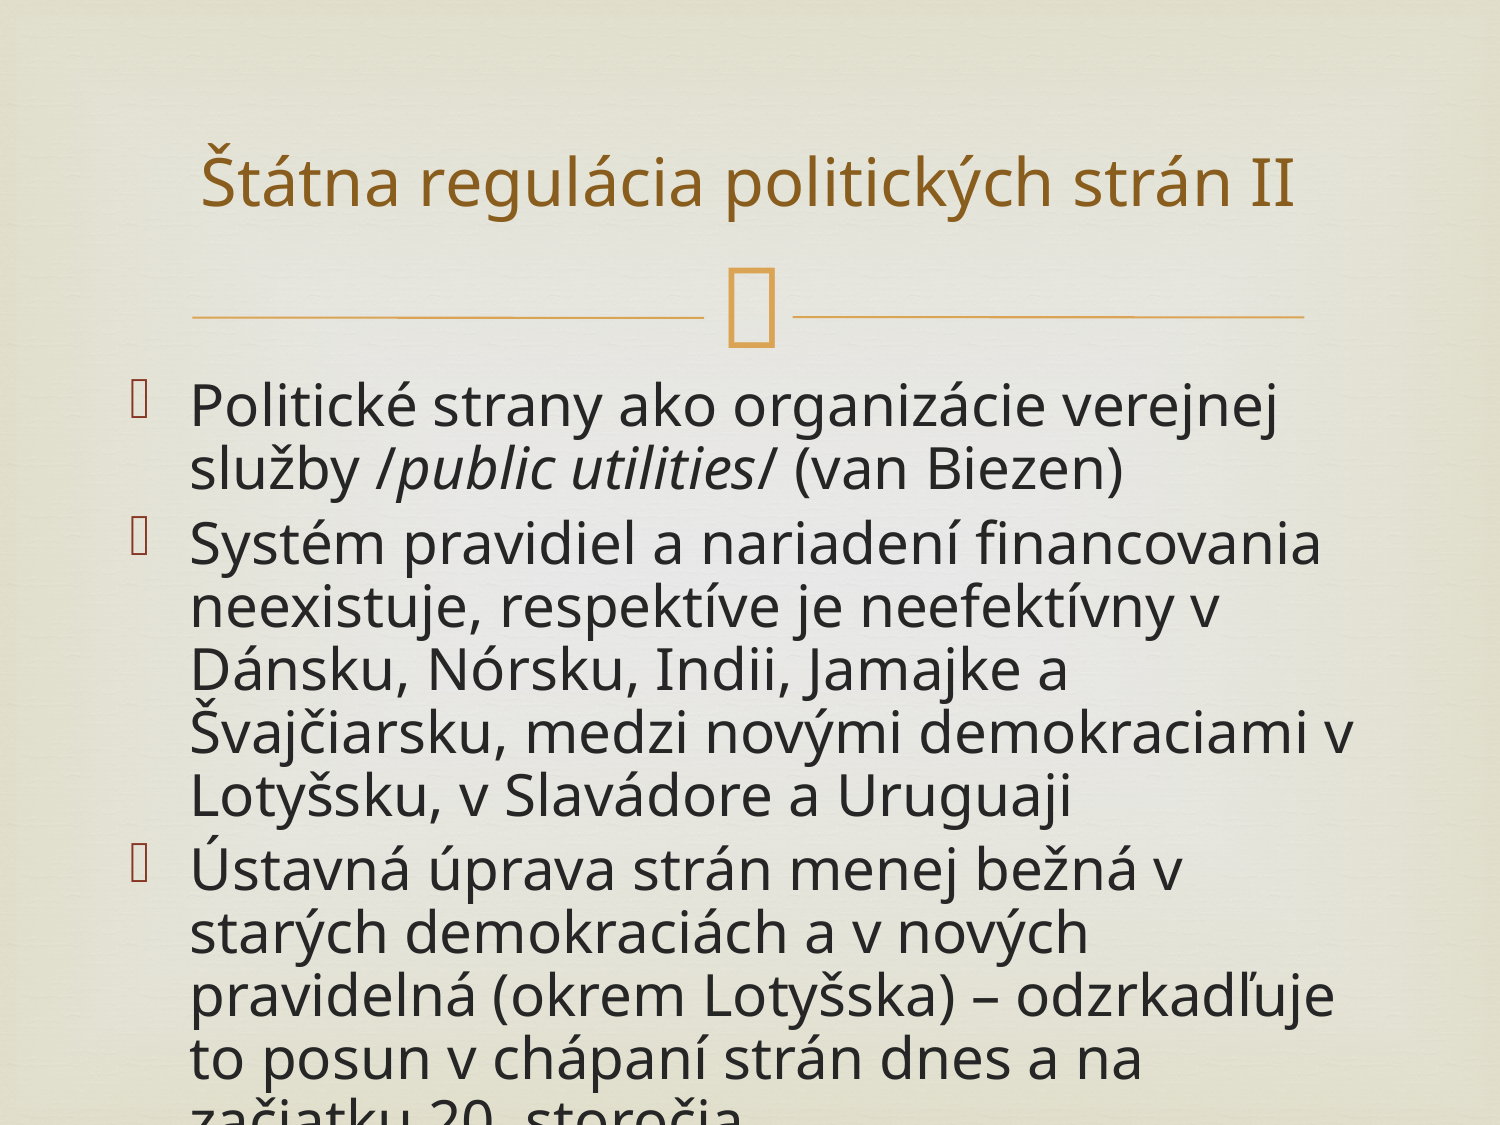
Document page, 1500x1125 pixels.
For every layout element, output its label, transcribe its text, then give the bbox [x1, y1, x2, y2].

list Politické strany ako organizácie verejnej služby /public utilities/ (van Biezen) Systém pravidiel a nariadení financovania neexistuje, respektíve je neefektívny v Dánsku, Nórsku, Indii, Jamajke a Švajčiarsku, medzi novými demokraciami v Lotyšsku, v Slavádore a Uruguaji Ústavná úprava strán menej bežná v starých demokraciách a v nových pravidelná (okrem Lotyšska) – odzrkadľuje to posun v chápaní strán dnes a na začiatku 20. storočia [114, 368, 1386, 1094]
title Štátna regulácia politických strán II [112, 93, 1386, 267]
